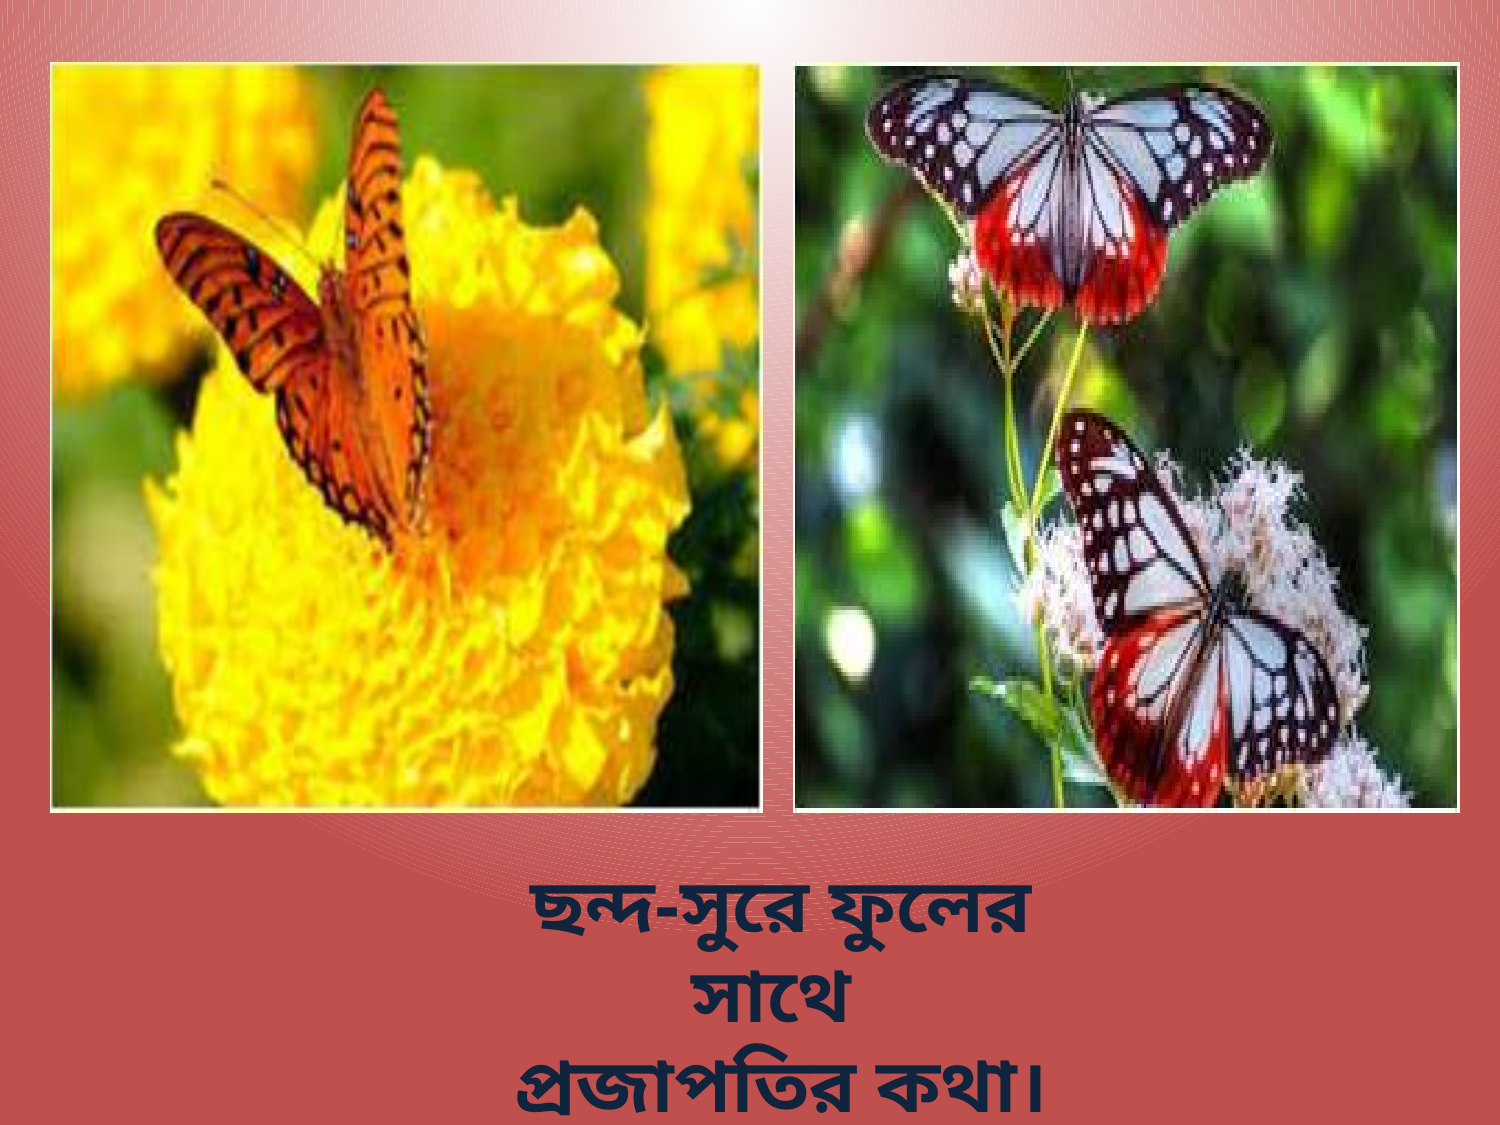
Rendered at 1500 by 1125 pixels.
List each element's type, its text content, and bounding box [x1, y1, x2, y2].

text_box ছন্দ-সুরে ফুলের সাথে প্রজাপতির কথা। [500, 849, 1063, 1125]
picture [793, 62, 1460, 813]
picture [49, 62, 763, 813]
